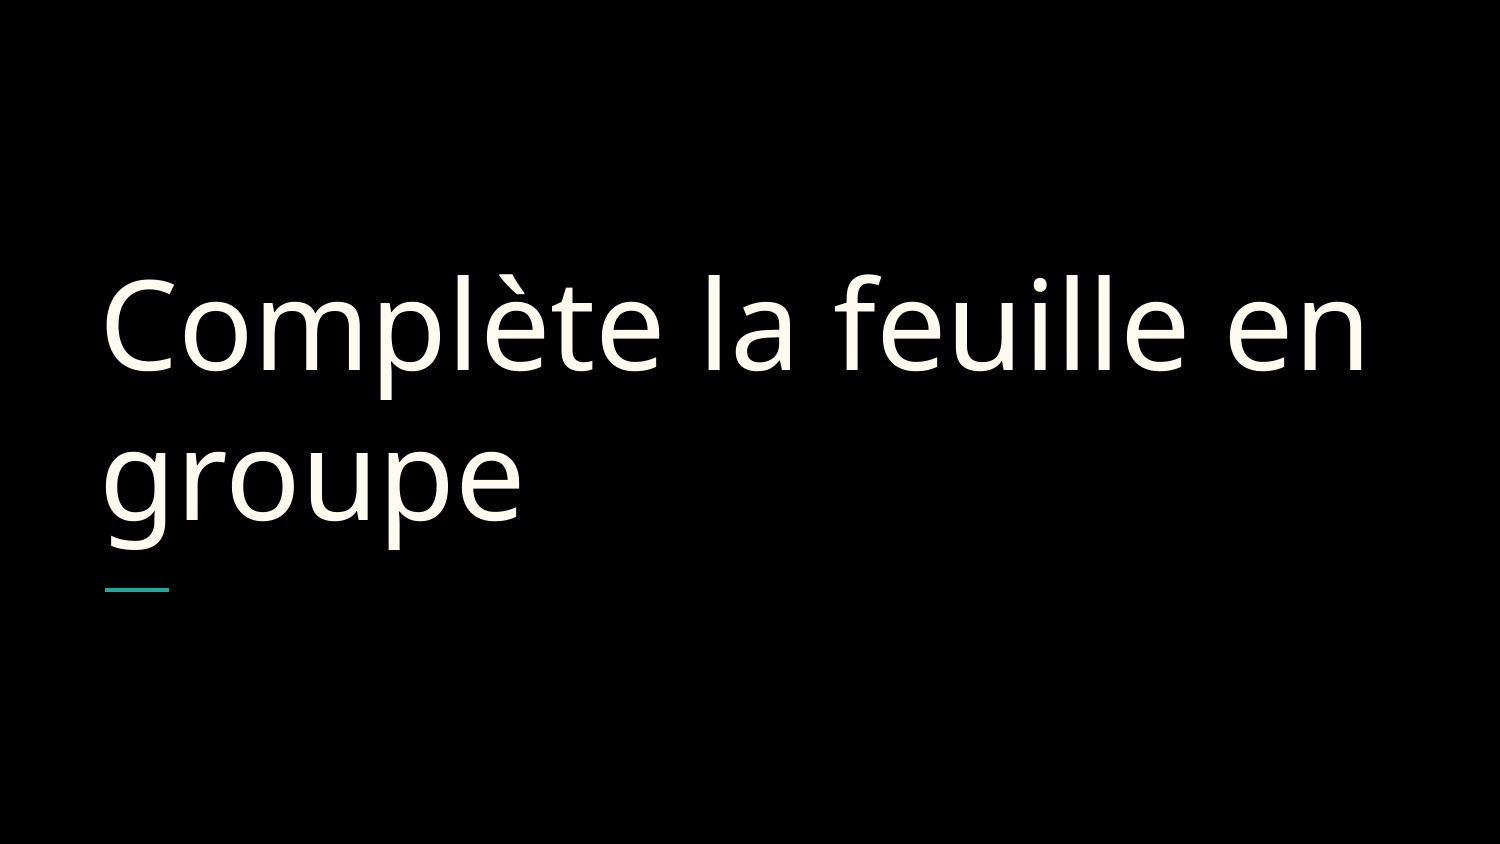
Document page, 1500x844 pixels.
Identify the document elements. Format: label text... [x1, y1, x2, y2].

title Complète la feuille en groupe [84, 310, 1416, 561]
